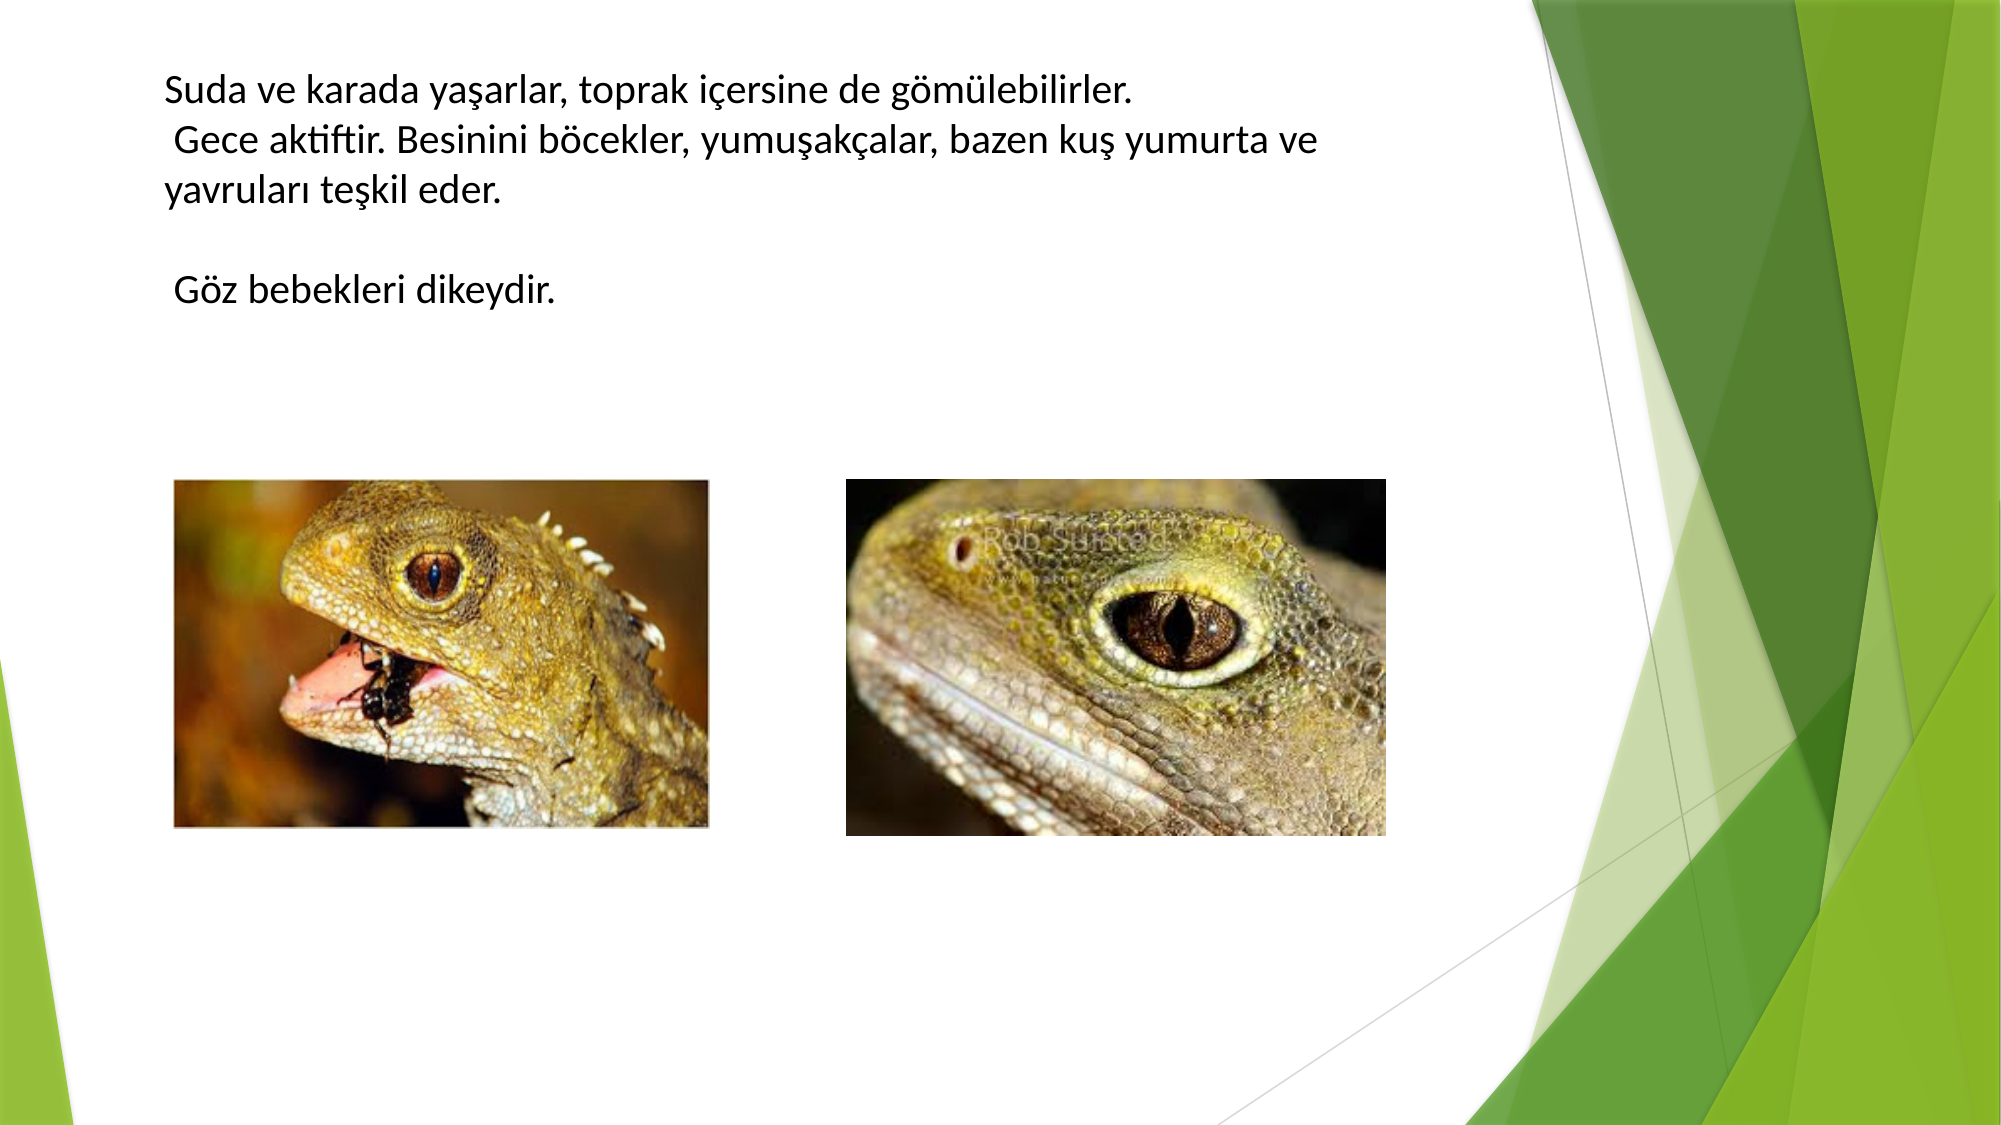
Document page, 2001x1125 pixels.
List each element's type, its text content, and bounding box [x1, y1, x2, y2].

picture [845, 479, 1387, 836]
picture [172, 479, 711, 830]
text_box Suda ve karada yaşarlar, toprak içersine de gömülebilirler. Gece aktiftir. Besinini böcekler, yumuşakçalar, bazen kuş yumurta ve yavruları teşkil eder. Göz bebekleri dikeydir. [149, 54, 1485, 320]
